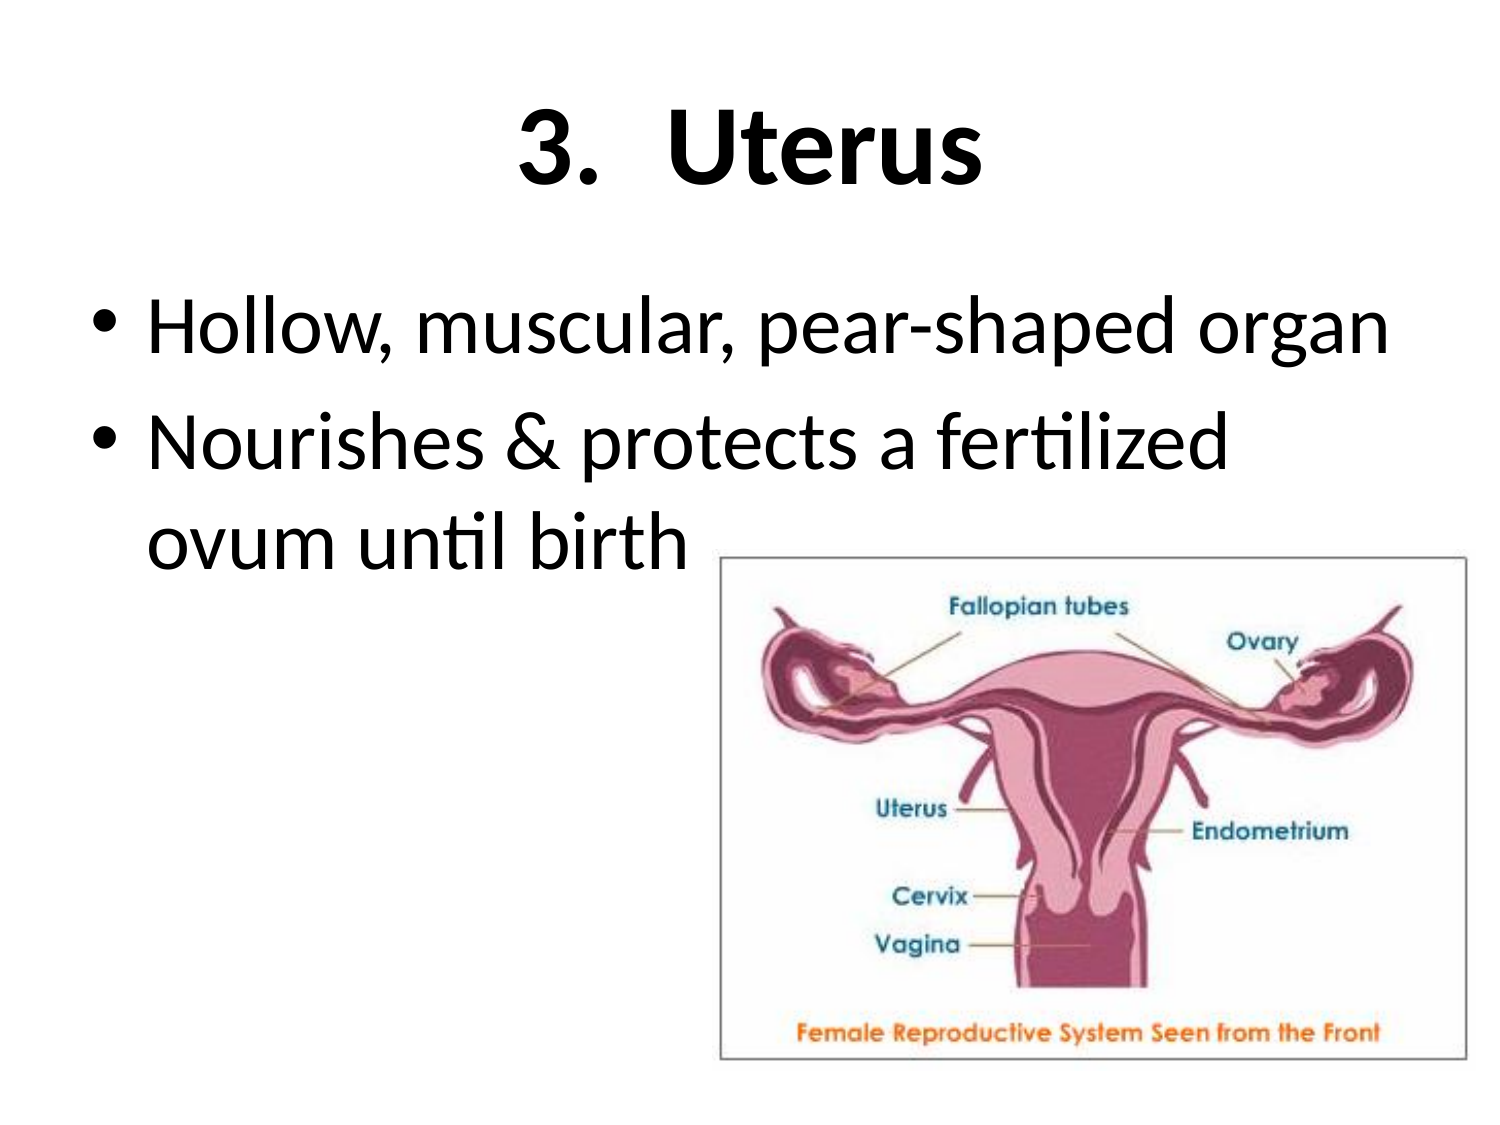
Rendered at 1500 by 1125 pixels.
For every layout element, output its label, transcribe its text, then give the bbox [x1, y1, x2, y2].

list Hollow, muscular, pear-shaped organ Nourishes & protects a fertilized ovum until birth [75, 262, 1425, 1005]
title 3. Uterus [75, 45, 1425, 233]
picture [712, 549, 1476, 1071]
